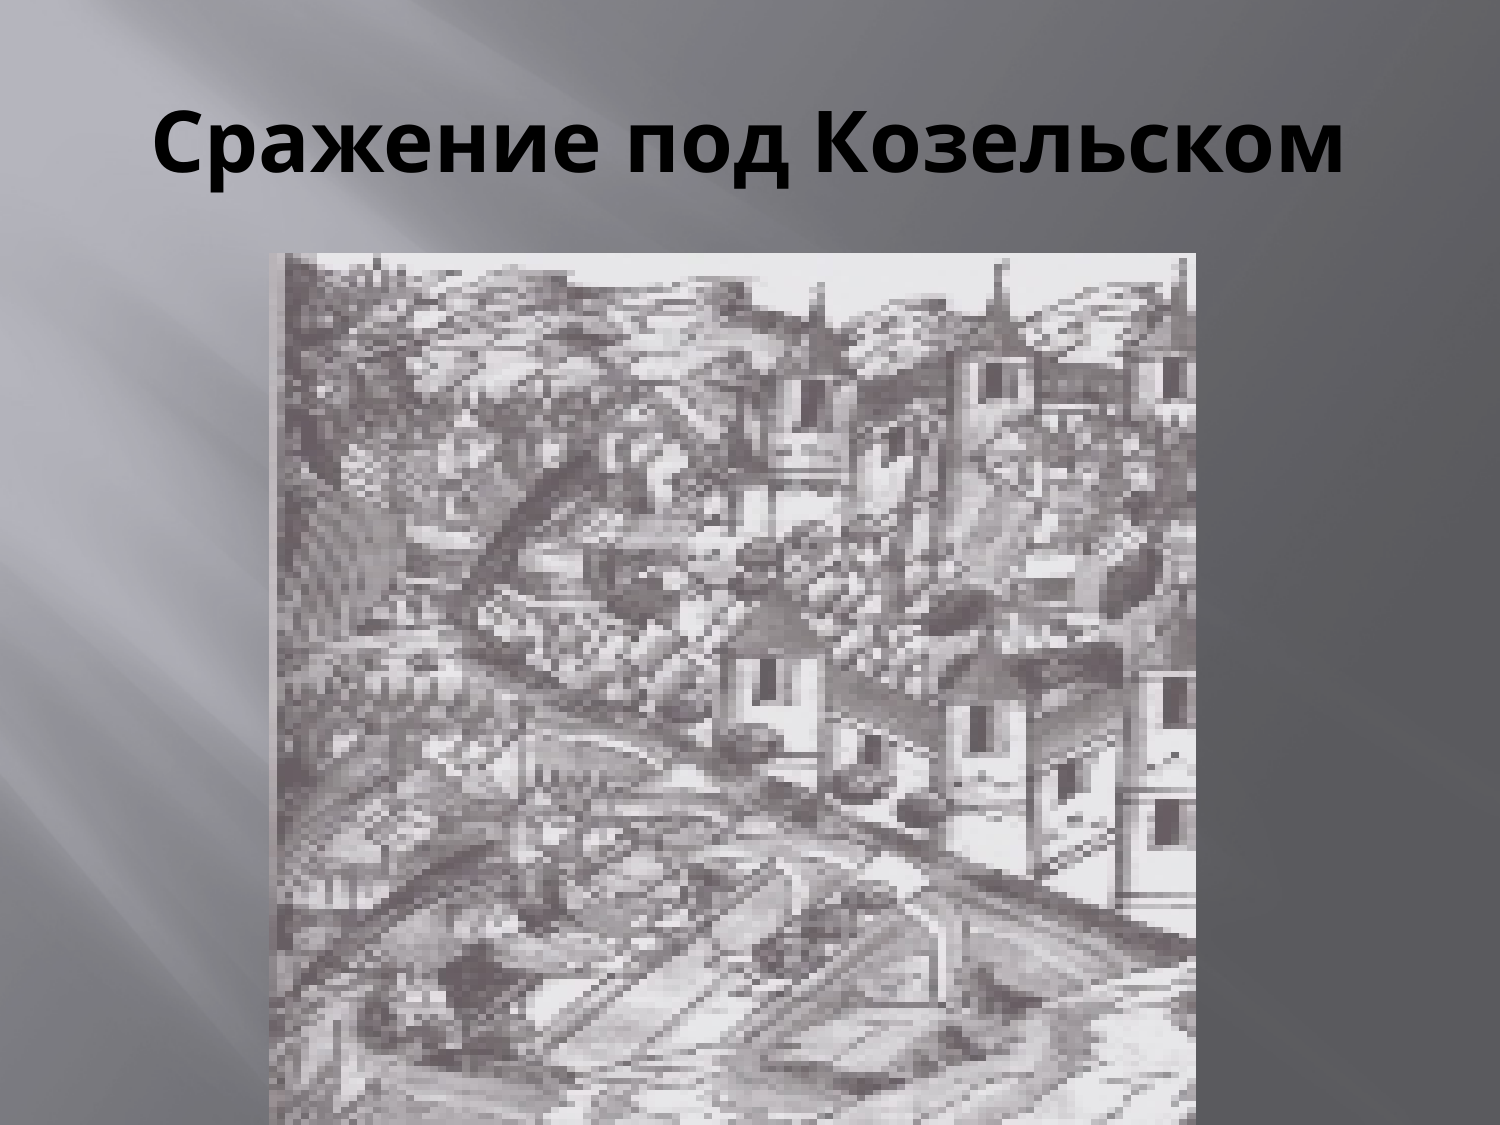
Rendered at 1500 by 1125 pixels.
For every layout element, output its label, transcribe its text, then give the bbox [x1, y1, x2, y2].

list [269, 253, 1196, 1125]
title Сражение под Козельском [75, 45, 1425, 233]
